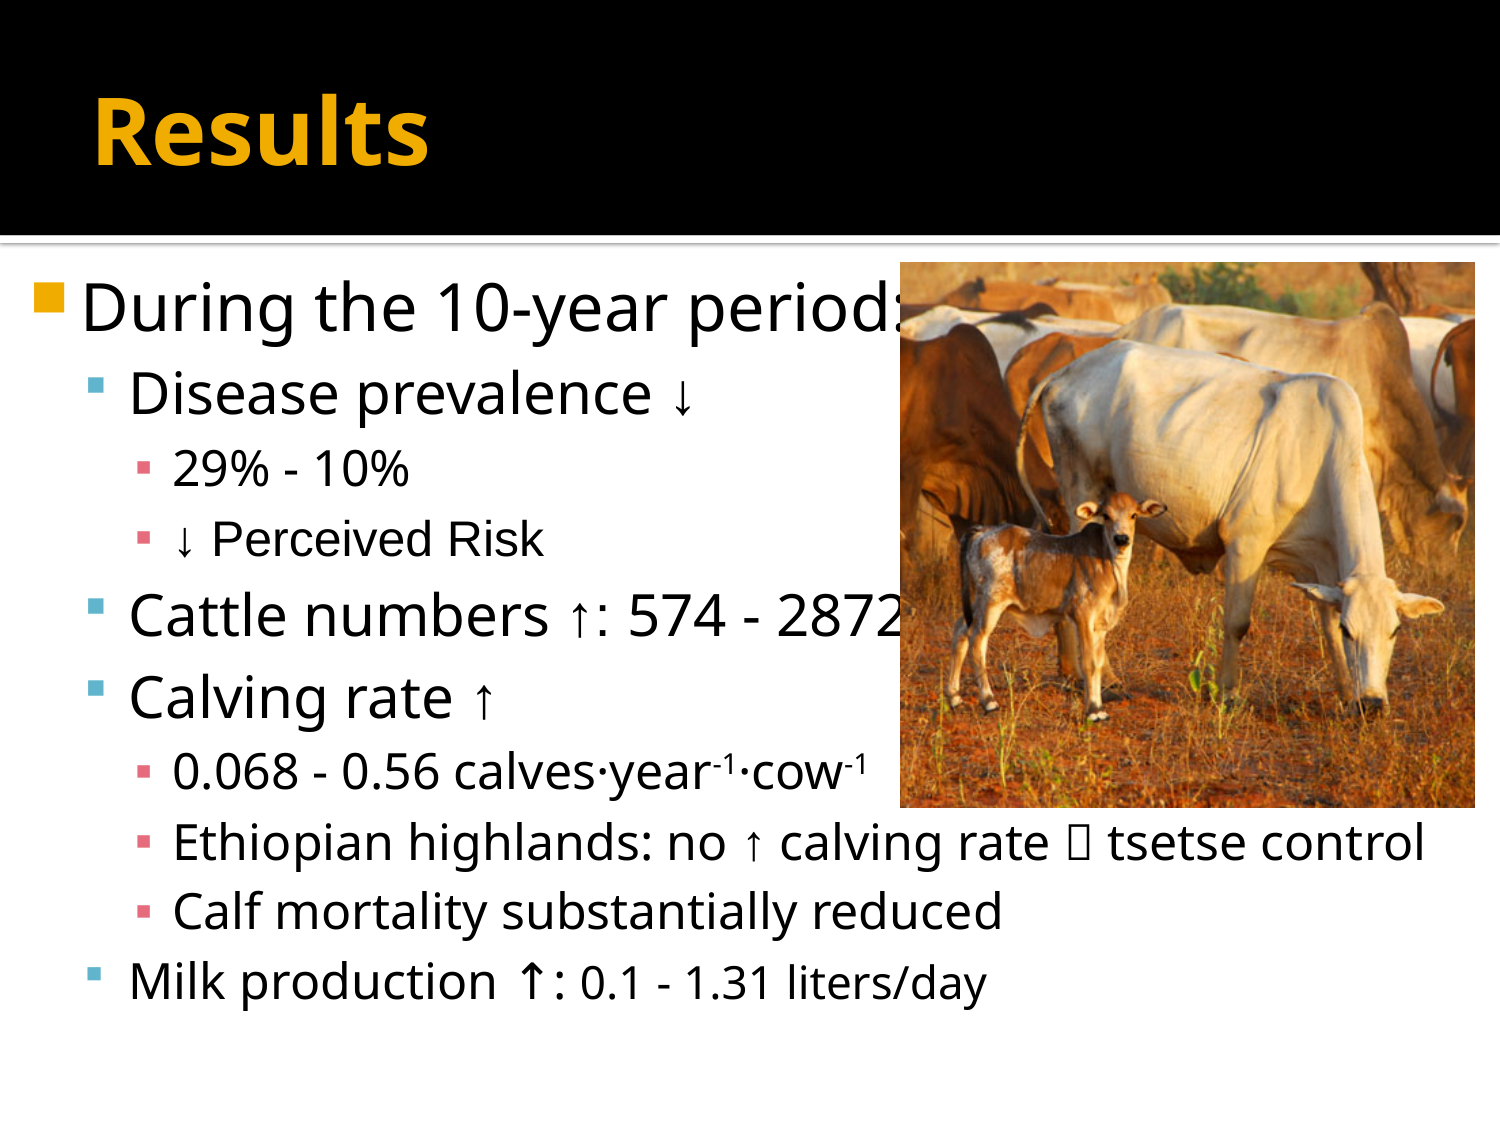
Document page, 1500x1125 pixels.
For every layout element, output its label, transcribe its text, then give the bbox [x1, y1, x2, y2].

title Results [75, 25, 1425, 231]
picture [899, 262, 1475, 808]
list During the 10-year period: Disease prevalence ↓ 29% - 10% ↓ Perceived Risk Cattle numbers ↑: 574 - 2872 Calving rate ↑ 0.068 - 0.56 calves·year-1·cow-1 Ethiopian highlands: no ↑ calving rate  tsetse control Calf mortality substantially reduced Milk production ↑: 0.1 - 1.31 liters/day [0, 249, 1500, 1125]
